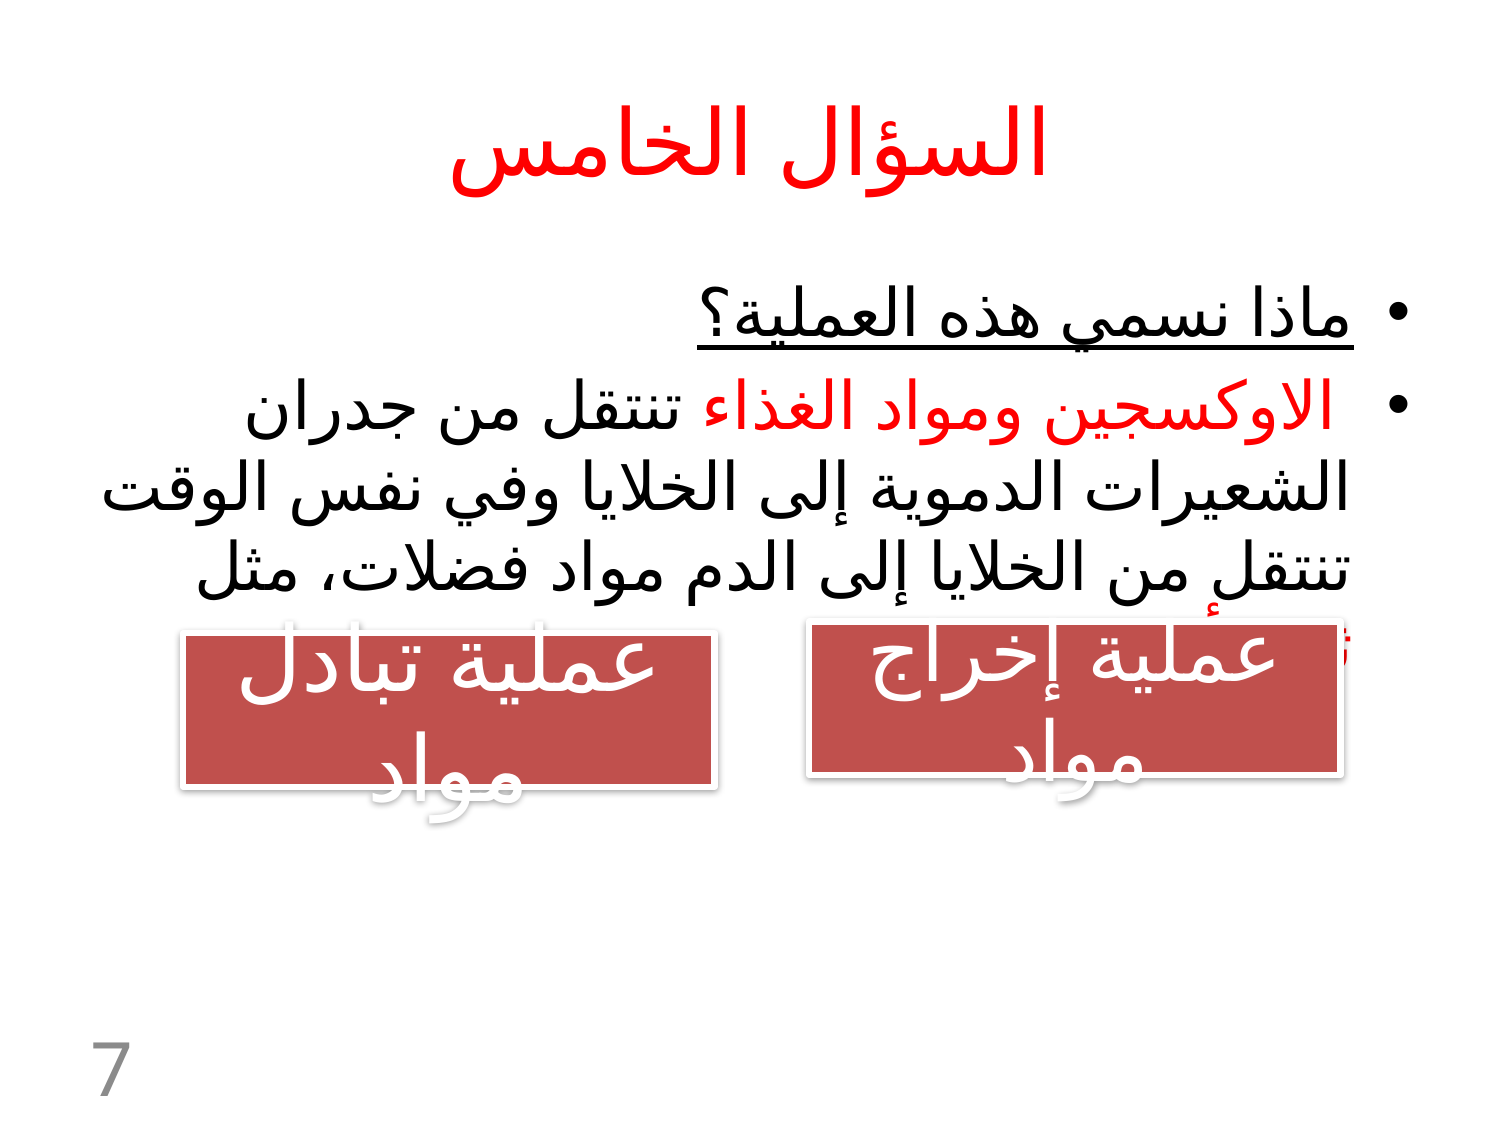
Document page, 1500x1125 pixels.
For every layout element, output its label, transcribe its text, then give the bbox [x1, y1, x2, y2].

list ماذا نسمي هذه العملية؟ الاوكسجين ومواد الغذاء تنتقل من جدران الشعيرات الدموية إلى الخلايا وفي نفس الوقت تنتقل من الخلايا إلى الدم مواد فضلات، مثل ثاني أكسيد الكربون [75, 262, 1425, 1005]
title السؤال الخامس [75, 45, 1425, 233]
slide_number 7 [75, 1042, 425, 1103]
text_box عملية تبادل مواد [180, 630, 718, 790]
text_box عملية إخراج مواد [806, 618, 1344, 778]
